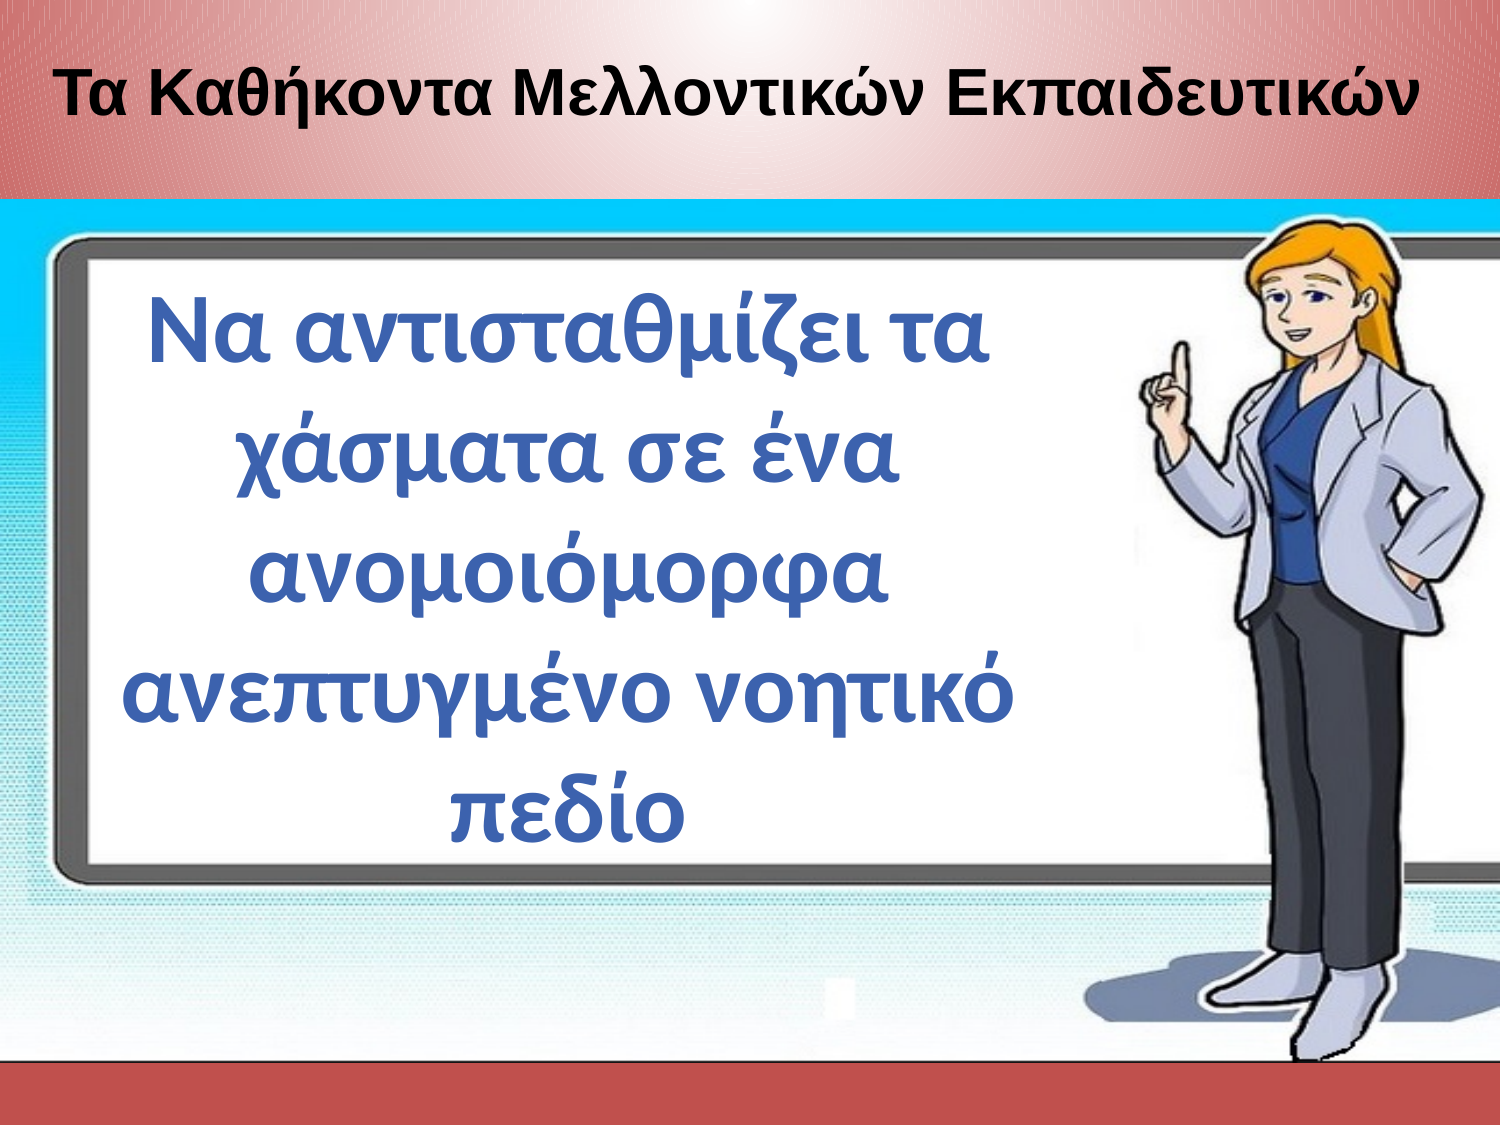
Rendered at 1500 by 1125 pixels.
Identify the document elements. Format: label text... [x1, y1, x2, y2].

picture [0, 212, 1500, 1063]
text_box Τα Καθήκοντα Μελλοντικών Εκπαιδευτικών [37, 41, 1463, 137]
